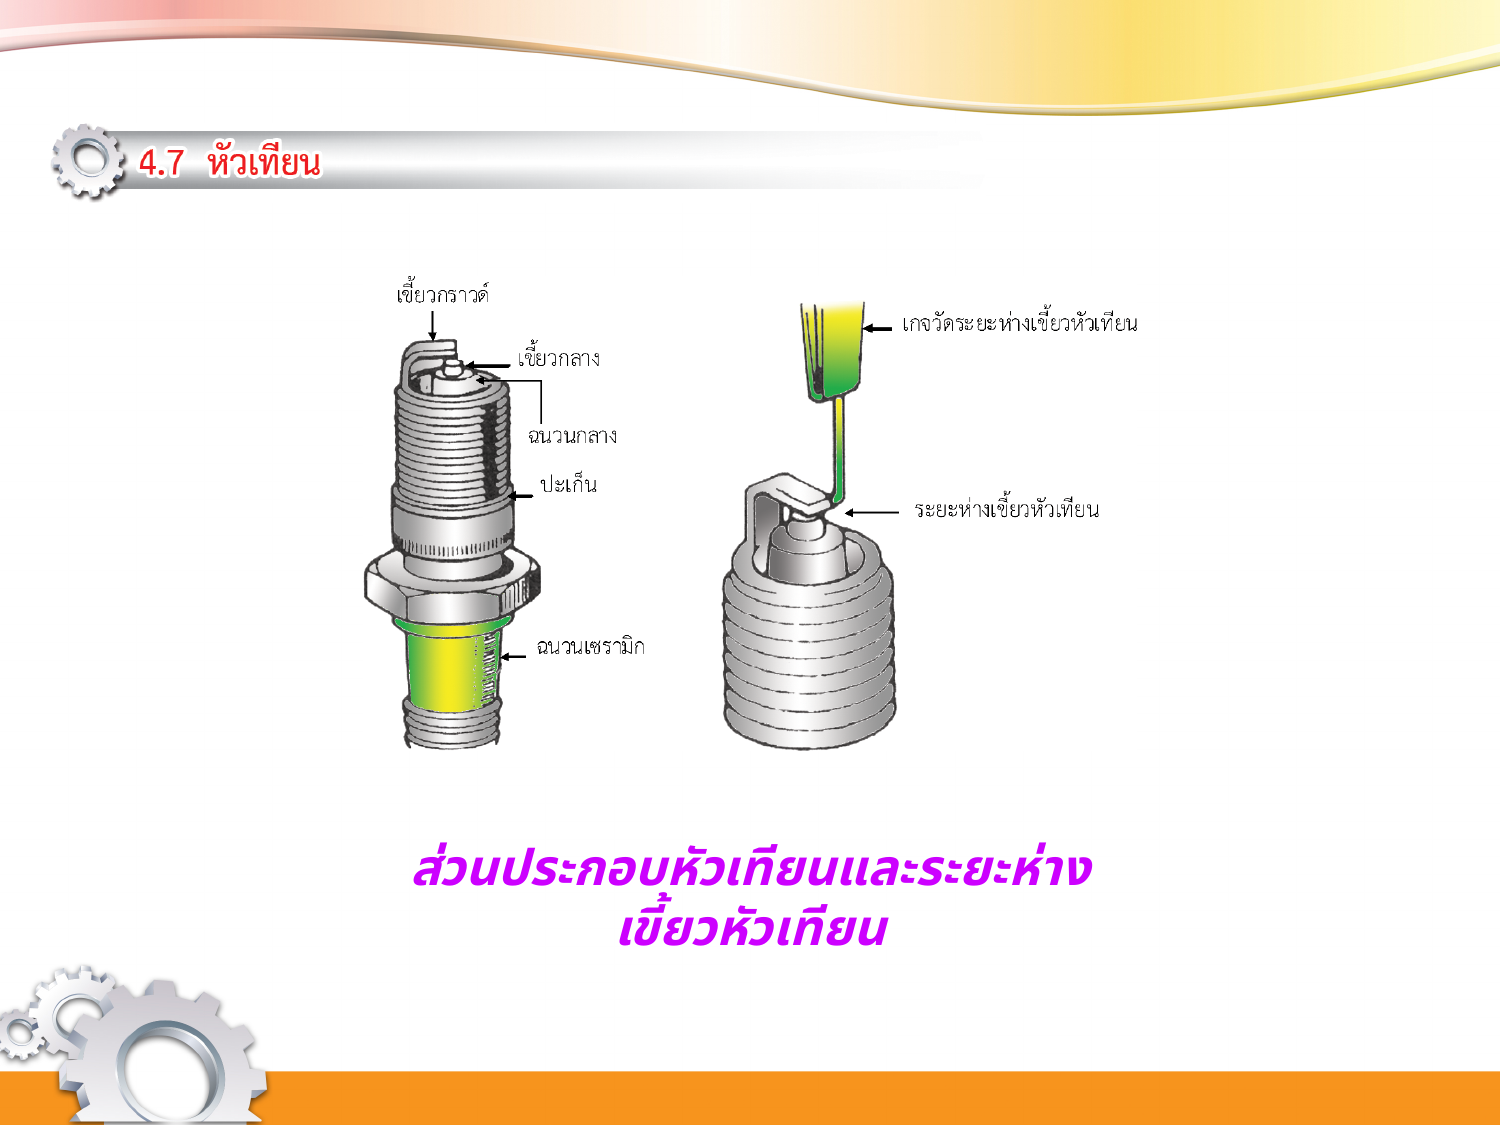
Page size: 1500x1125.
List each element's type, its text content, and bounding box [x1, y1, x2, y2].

picture [0, 0, 1500, 1125]
text_box ส่วนประกอบหัวเทียนและระยะห่างเขี้ยวหัวเทียน [374, 827, 1125, 963]
